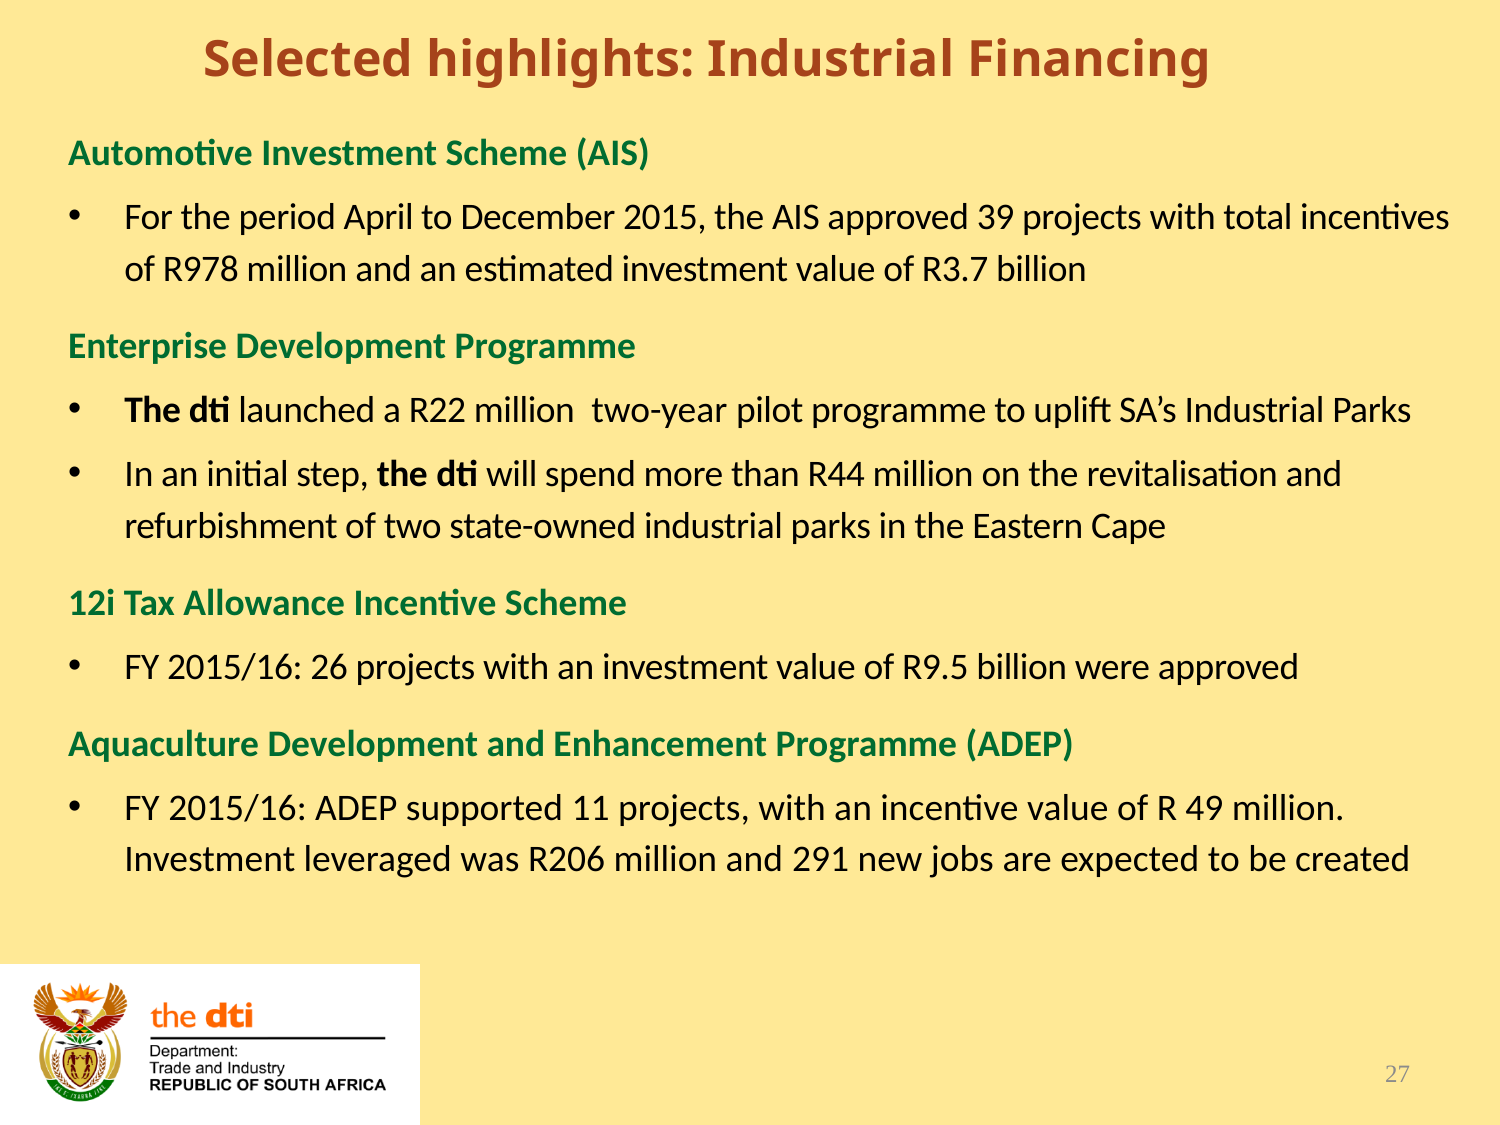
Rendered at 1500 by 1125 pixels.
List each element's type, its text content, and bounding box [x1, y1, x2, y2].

list Automotive Investment Scheme (AIS) For the period April to December 2015, the AIS approved 39 projects with total incentives of R978 million and an estimated investment value of R3.7 billion Enterprise Development Programme The dti launched a R22 million two-year pilot programme to uplift SA’s Industrial Parks In an initial step, the dti will spend more than R44 million on the revitalisation and refurbishment of two state-owned industrial parks in the Eastern Cape 12i Tax Allowance Incentive Scheme FY 2015/16: 26 projects with an investment value of R9.5 billion were approved Aquaculture Development and Enhancement Programme (ADEP) FY 2015/16: ADEP supported 11 projects, with an incentive value of R 49 million. Investment leveraged was R206 million and 291 new jobs are expected to be created [53, 113, 1470, 962]
picture [0, 963, 420, 1125]
slide_number 27 [1074, 1042, 1425, 1103]
text_box Selected highlights: Industrial Financing [38, 19, 1350, 94]
